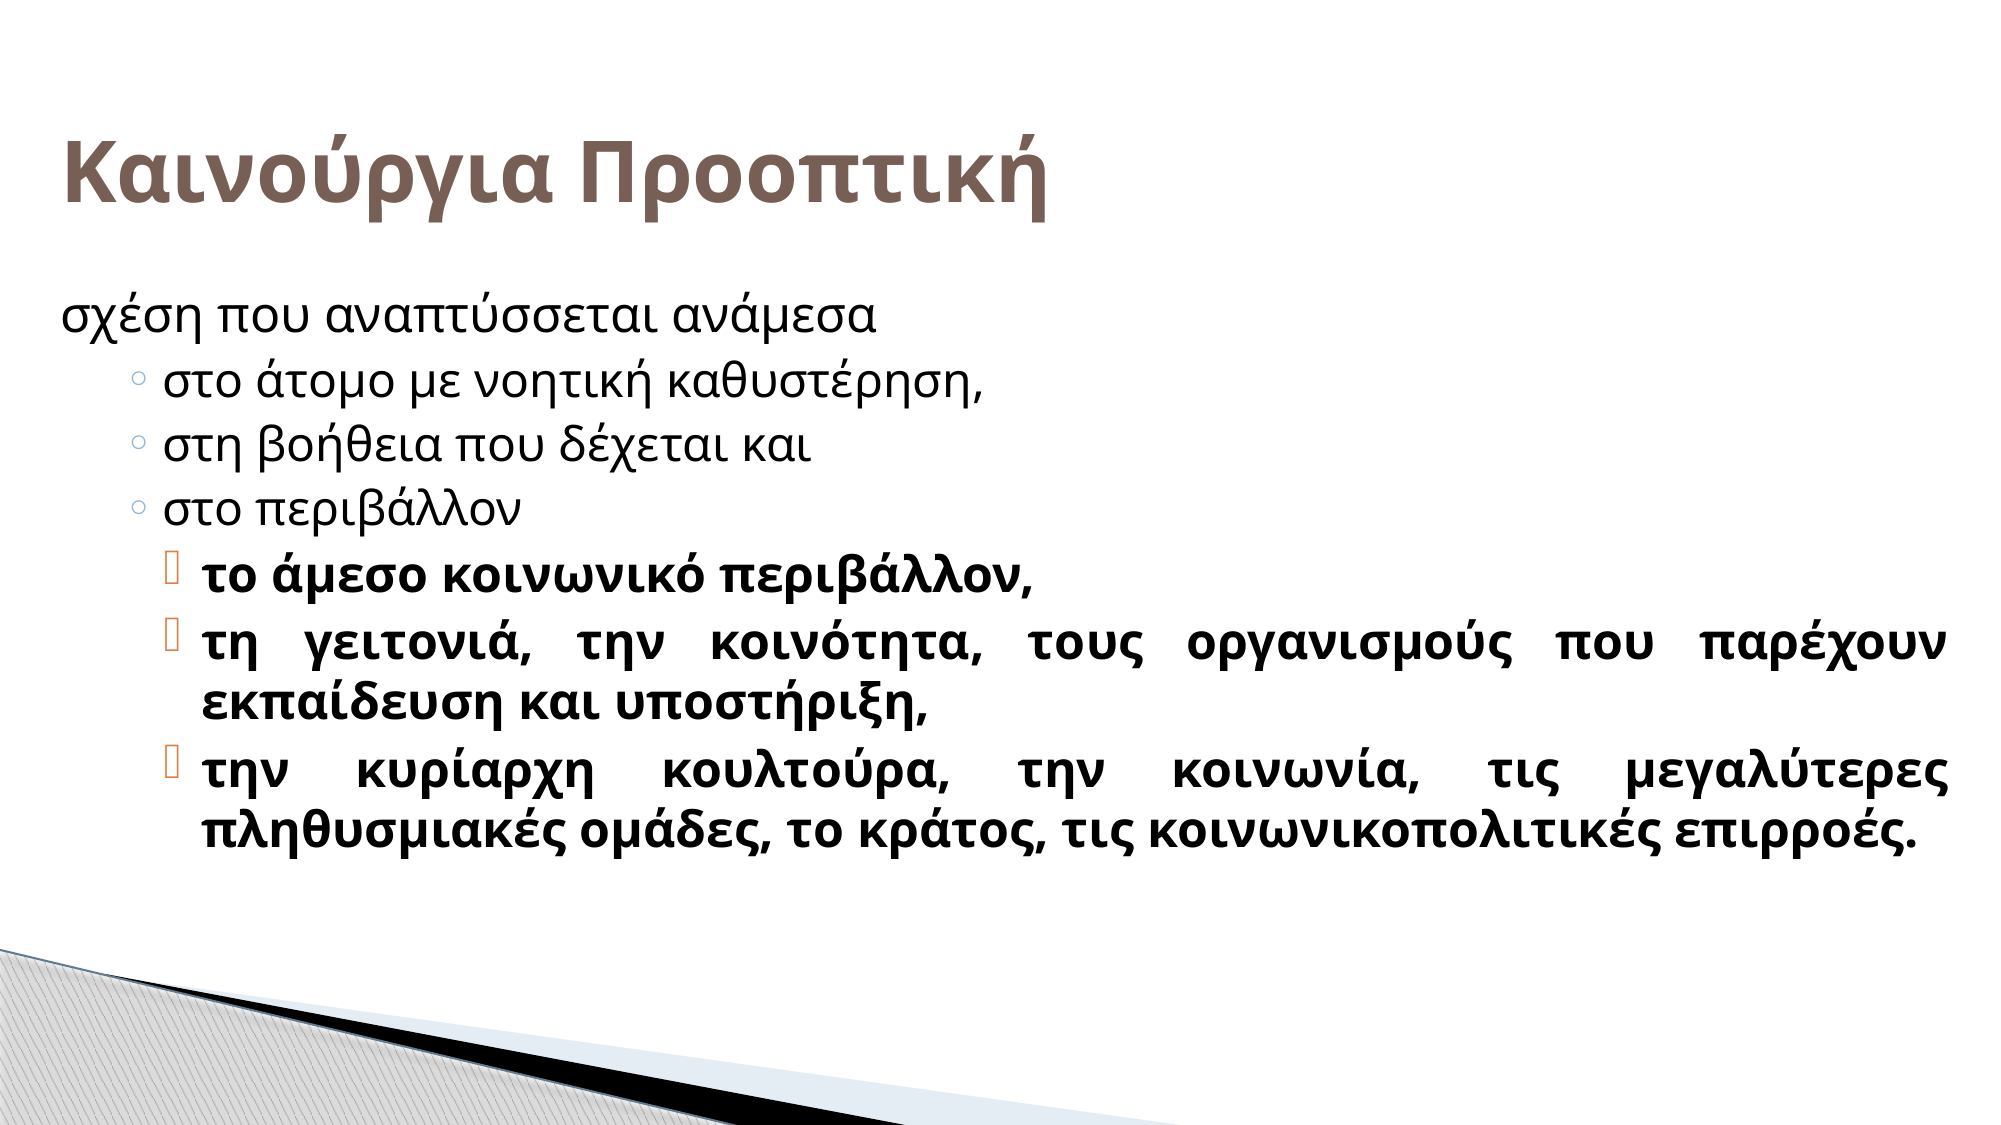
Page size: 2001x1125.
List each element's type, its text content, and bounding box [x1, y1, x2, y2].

list σχέση που αναπτύσσεται ανάμεσα στο άτομο με νοητική καθυστέρηση, στη βοήθεια που δέχεται και στο περιβάλλον το άμεσο κοινωνικό περιβάλλον, τη γειτονιά, την κοινότητα, τους οργανισμούς που παρέχουν εκπαίδευση και υποστήριξη, την κυρίαρχη κουλτούρα, την κοινωνία, τις μεγαλύτερες πληθυσμιακές ομάδες, το κράτος, τις κοινωνικοπολιτικές επιρροές. [45, 275, 1965, 1025]
title Καινούργια Προοπτική [45, 59, 1863, 278]
